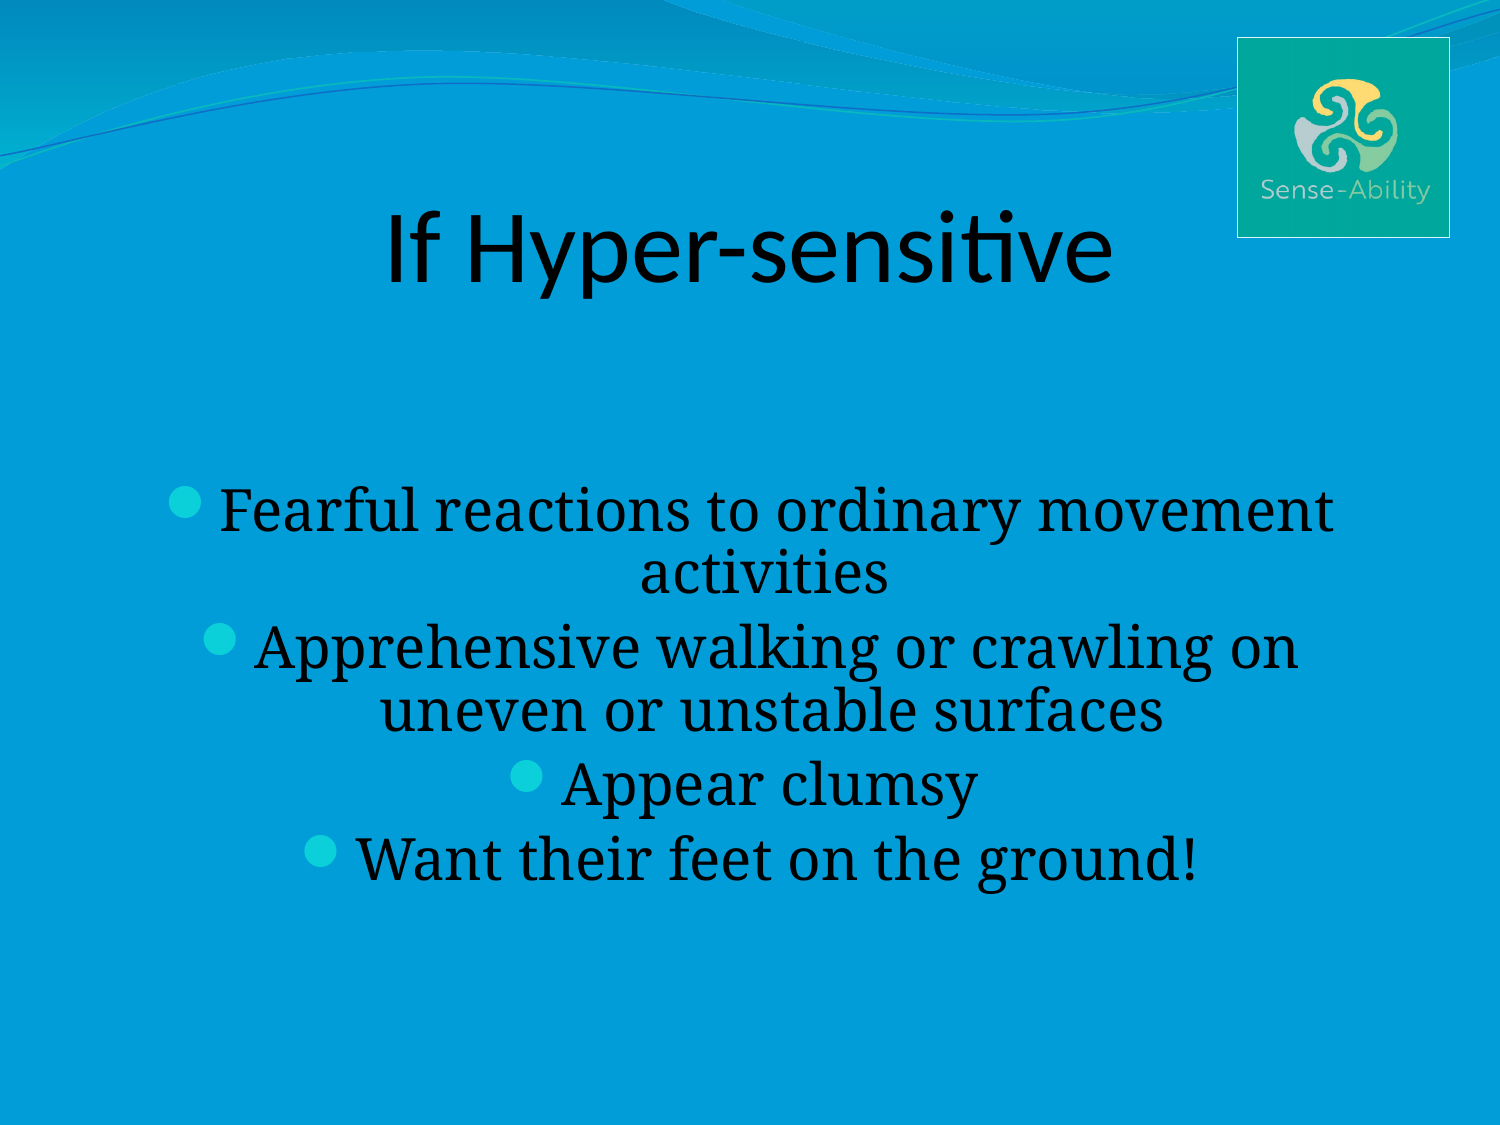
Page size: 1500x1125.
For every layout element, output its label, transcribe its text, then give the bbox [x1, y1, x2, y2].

picture [1237, 37, 1449, 237]
title If Hyper-sensitive [75, 115, 1425, 303]
list Fearful reactions to ordinary movement activities Apprehensive walking or crawling on uneven or unstable surfaces Appear clumsy Want their feet on the ground! [75, 317, 1425, 1038]
